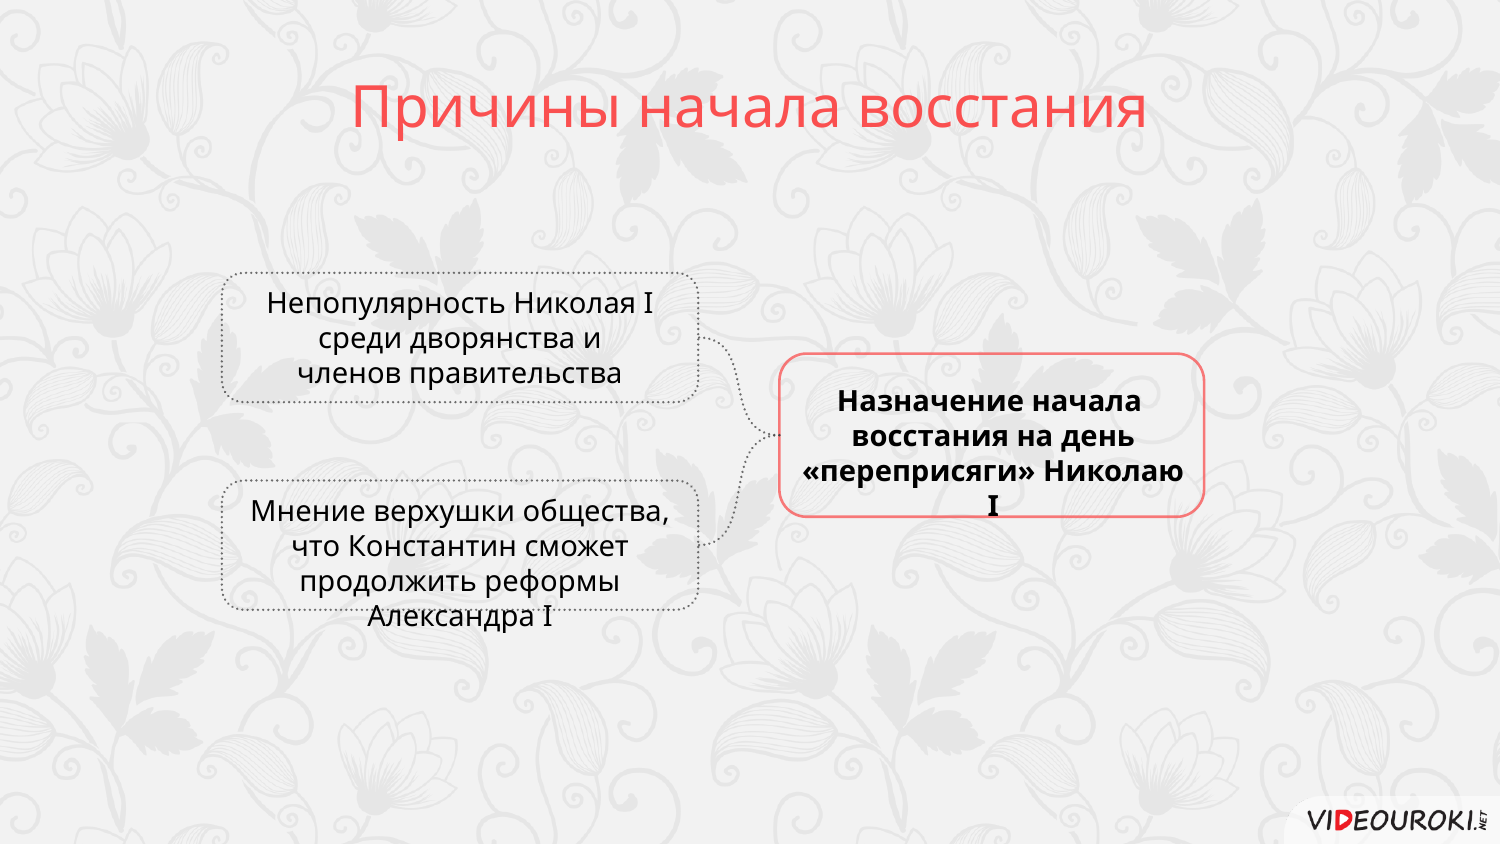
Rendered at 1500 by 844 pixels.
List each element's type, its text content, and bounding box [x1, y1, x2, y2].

text_box [221, 272, 699, 403]
text_box Назначение начала восстания на день «переприсяги» Николаю I [782, 374, 1205, 530]
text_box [698, 435, 780, 546]
text_box [780, 353, 1204, 502]
text_box Мнение верхушки общества, что Константин сможет продолжить реформы Александра I [211, 484, 710, 640]
text_box Причины начала восстания [58, 61, 1442, 147]
text_box Непопулярность Николая I среди дворянства и членов правительства [249, 276, 671, 397]
picture [0, 0, 1500, 844]
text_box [698, 337, 780, 435]
text_box [231, 480, 689, 484]
